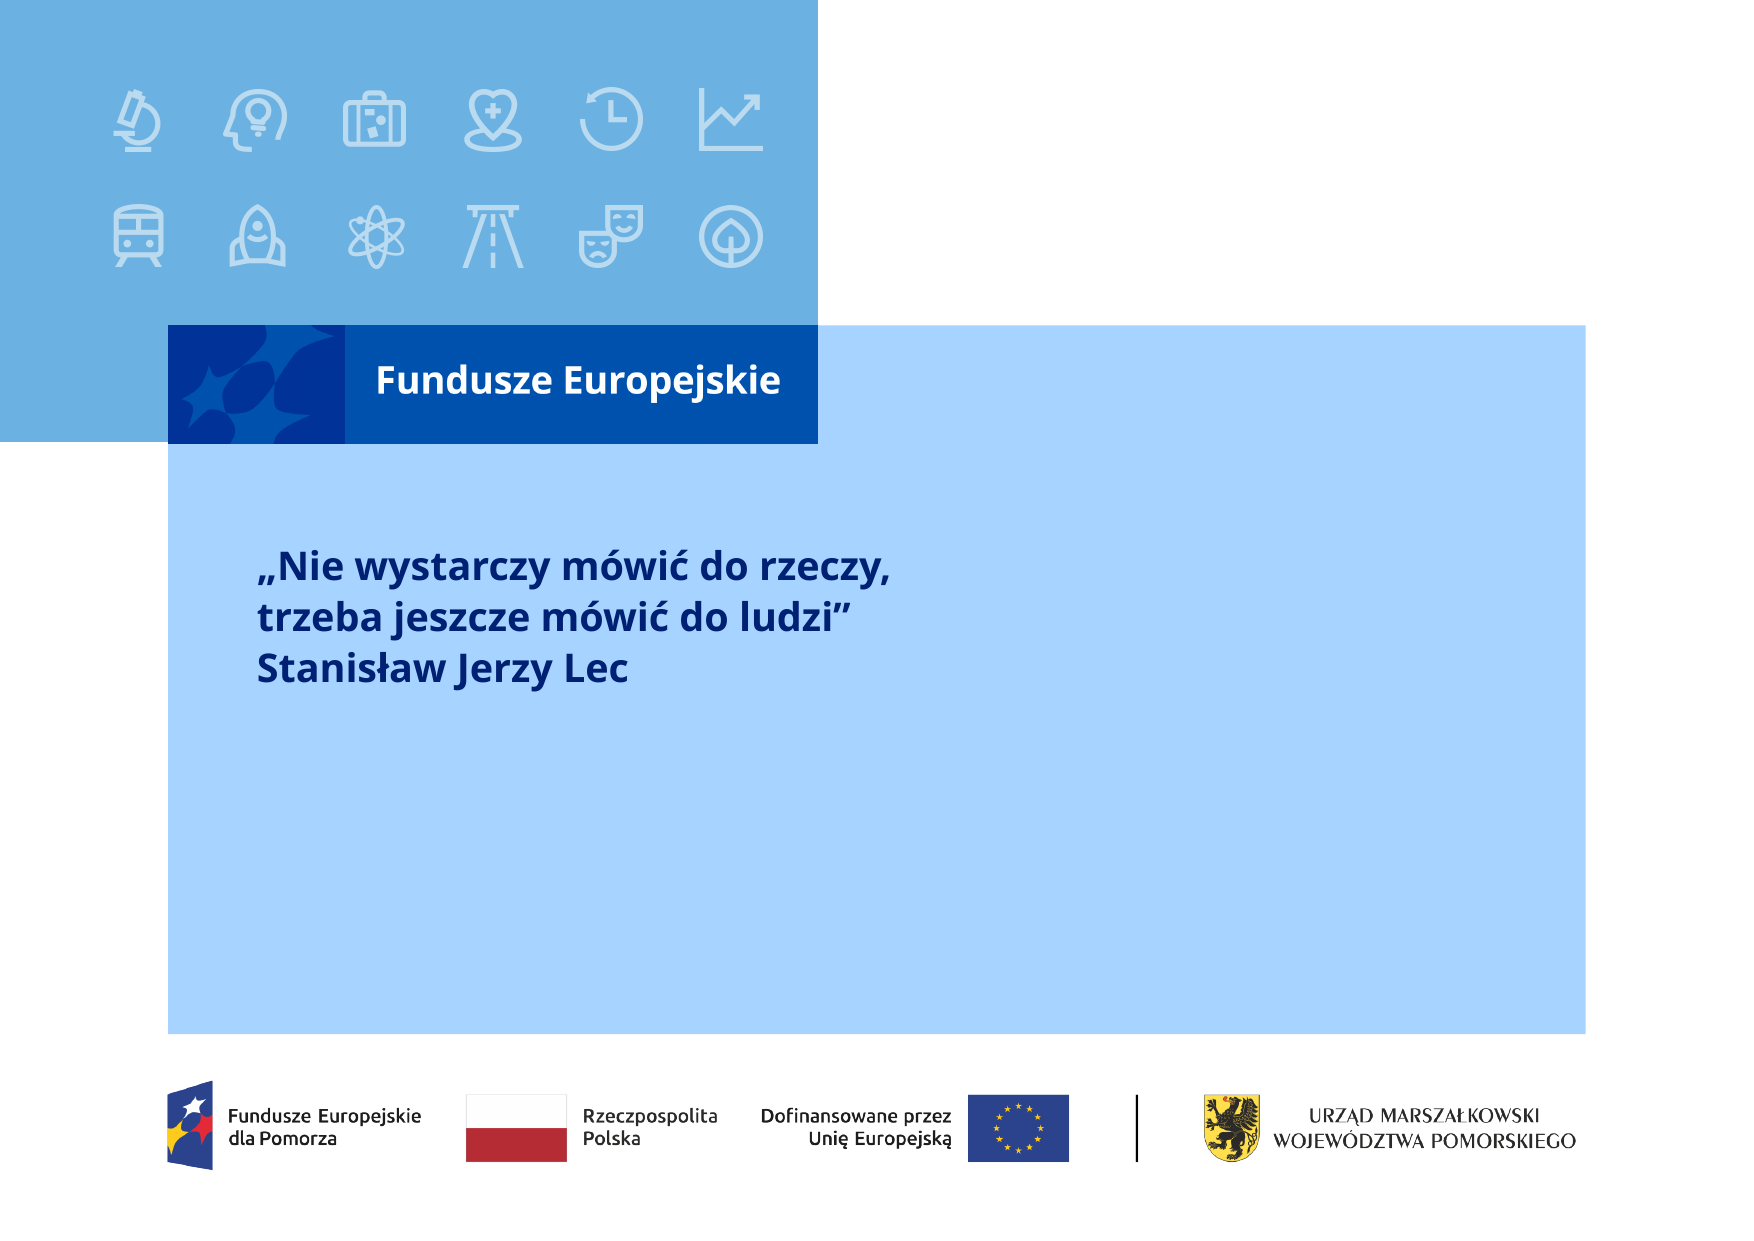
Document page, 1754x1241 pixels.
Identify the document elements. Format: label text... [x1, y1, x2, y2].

picture [144, 1057, 1598, 1193]
title „Nie wystarczy mówić do rzeczy, trzeba jeszcze mówić do ludzi” Stanisław Jerzy Lec [256, 537, 1497, 819]
picture [168, 325, 818, 444]
